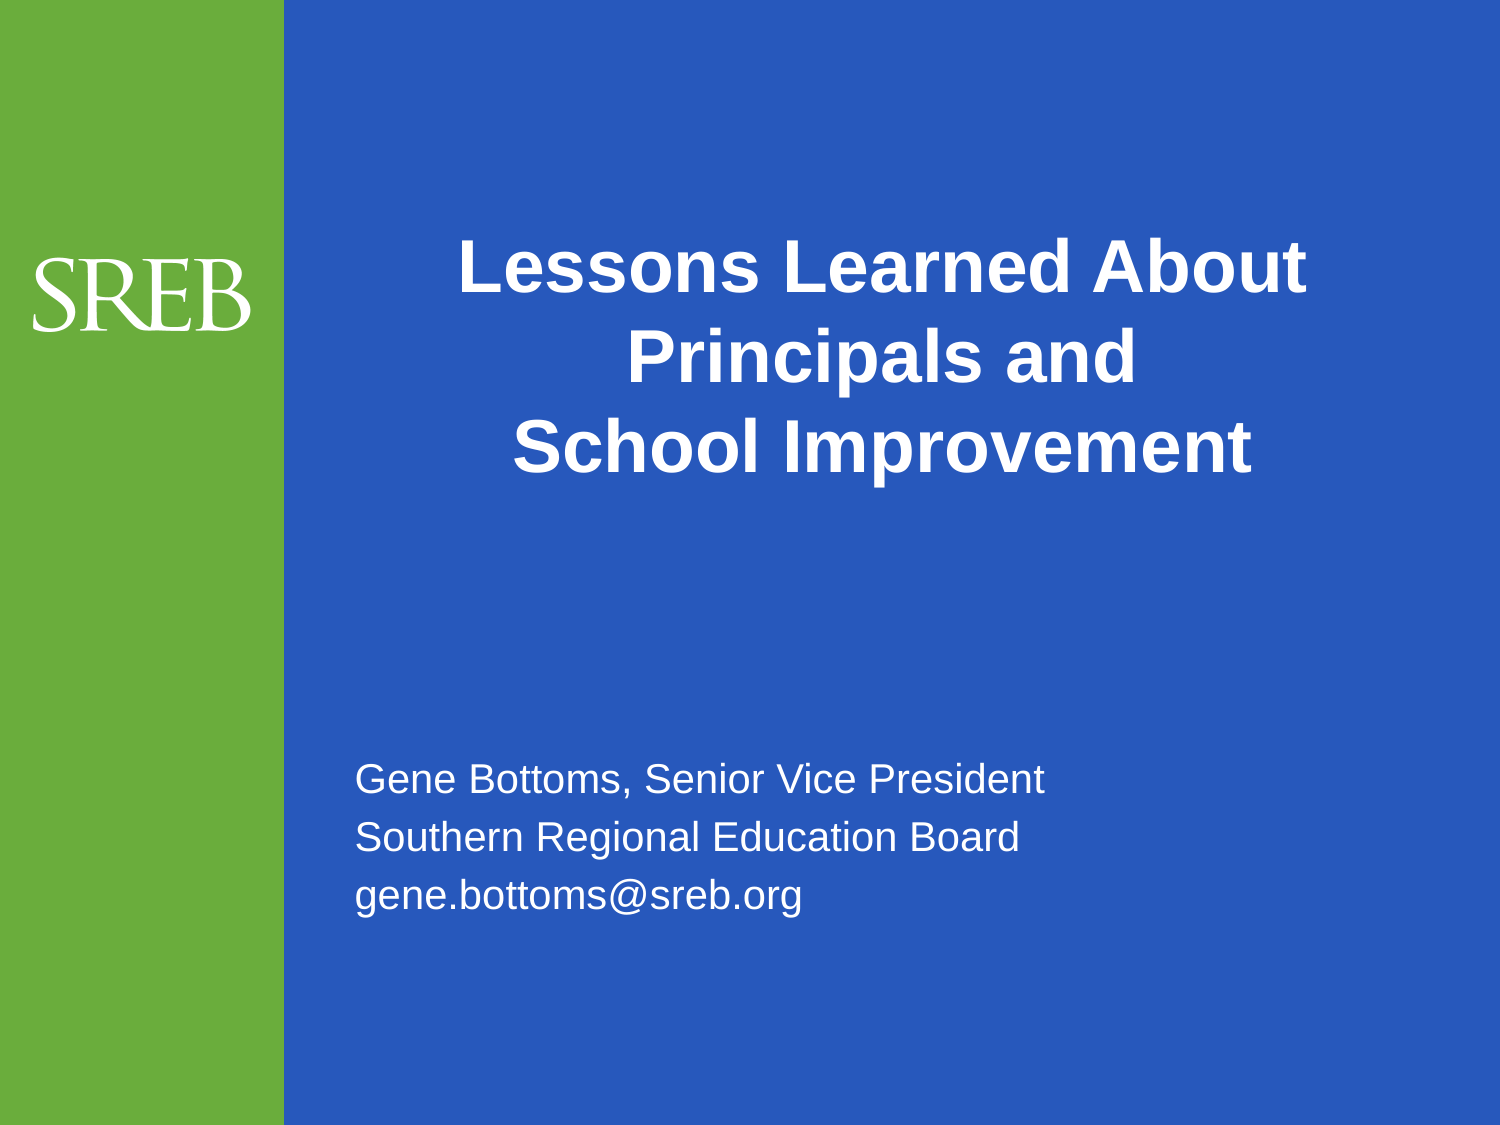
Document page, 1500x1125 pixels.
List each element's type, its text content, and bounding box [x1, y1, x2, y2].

title Lessons Learned About Principals and School Improvement [320, 232, 1446, 474]
picture [0, 0, 1500, 1125]
text_box Gene Bottoms, Senior Vice President Southern Regional Education Board gene.bottoms@sreb.org [339, 743, 1483, 965]
